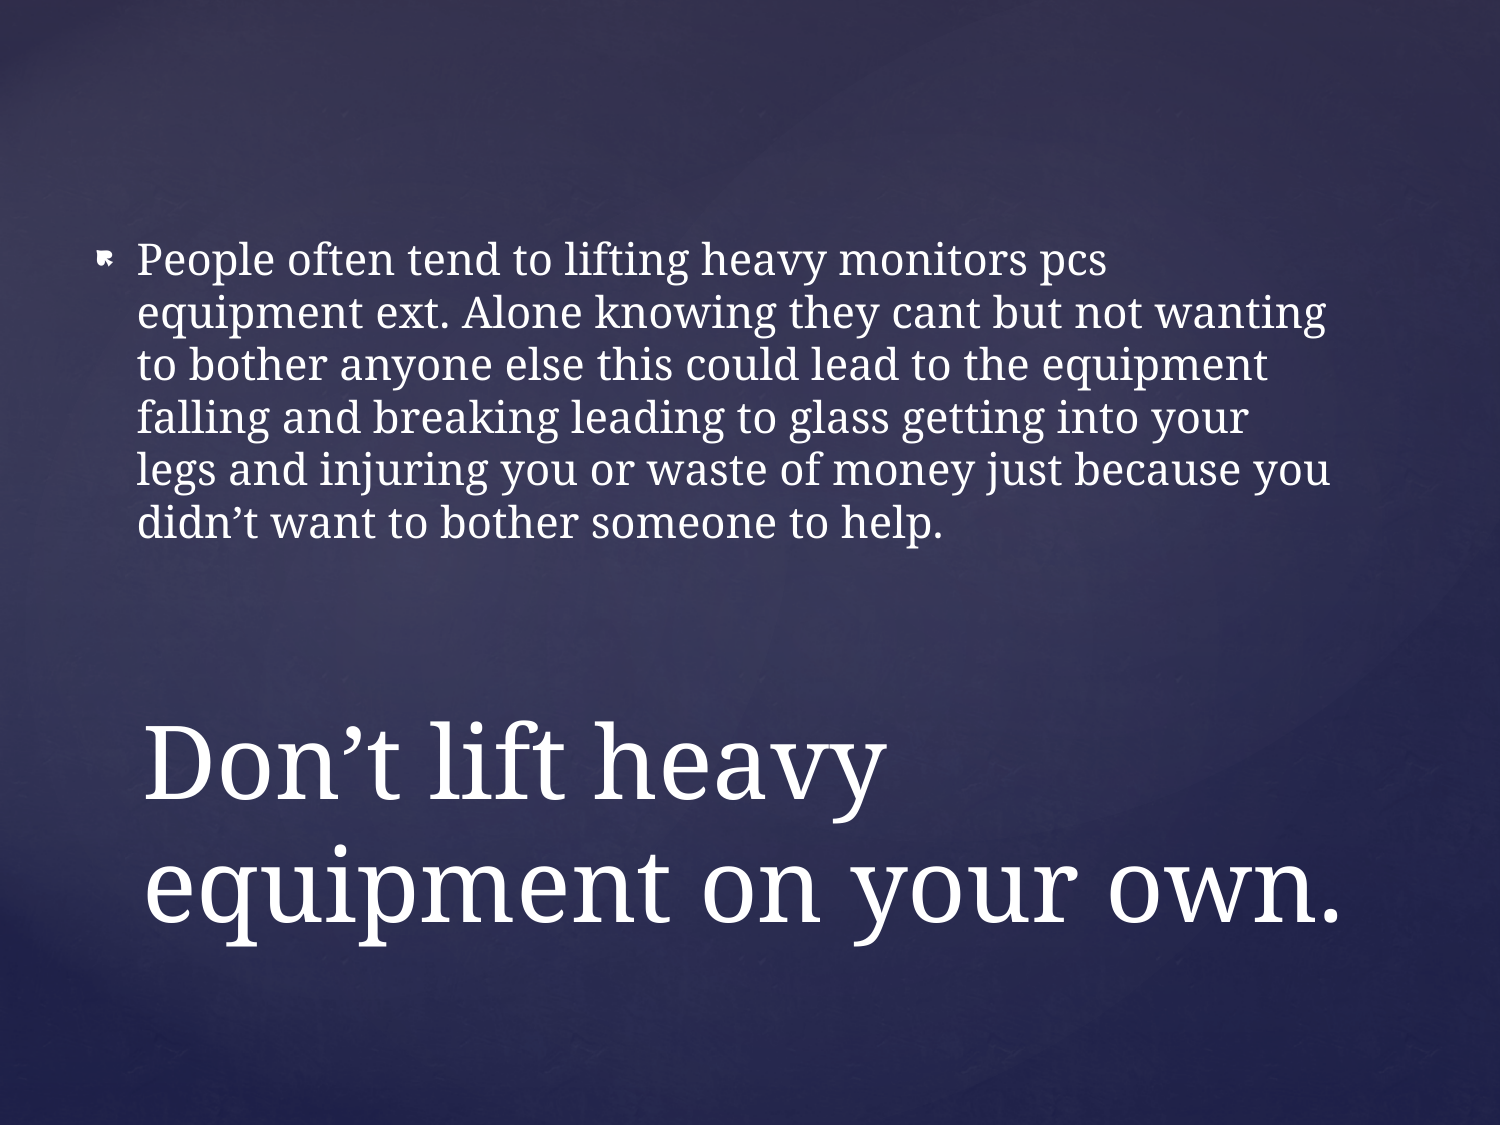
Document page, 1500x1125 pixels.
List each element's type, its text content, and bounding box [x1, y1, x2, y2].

list People often tend to lifting heavy monitors pcs equipment ext. Alone knowing they cant but not wanting to bother anyone else this could lead to the equipment falling and breaking leading to glass getting into your legs and injuring you or waste of money just because you didn’t want to bother someone to help. [76, 66, 1350, 713]
title Don’t lift heavy equipment on your own. [127, 800, 1365, 950]
